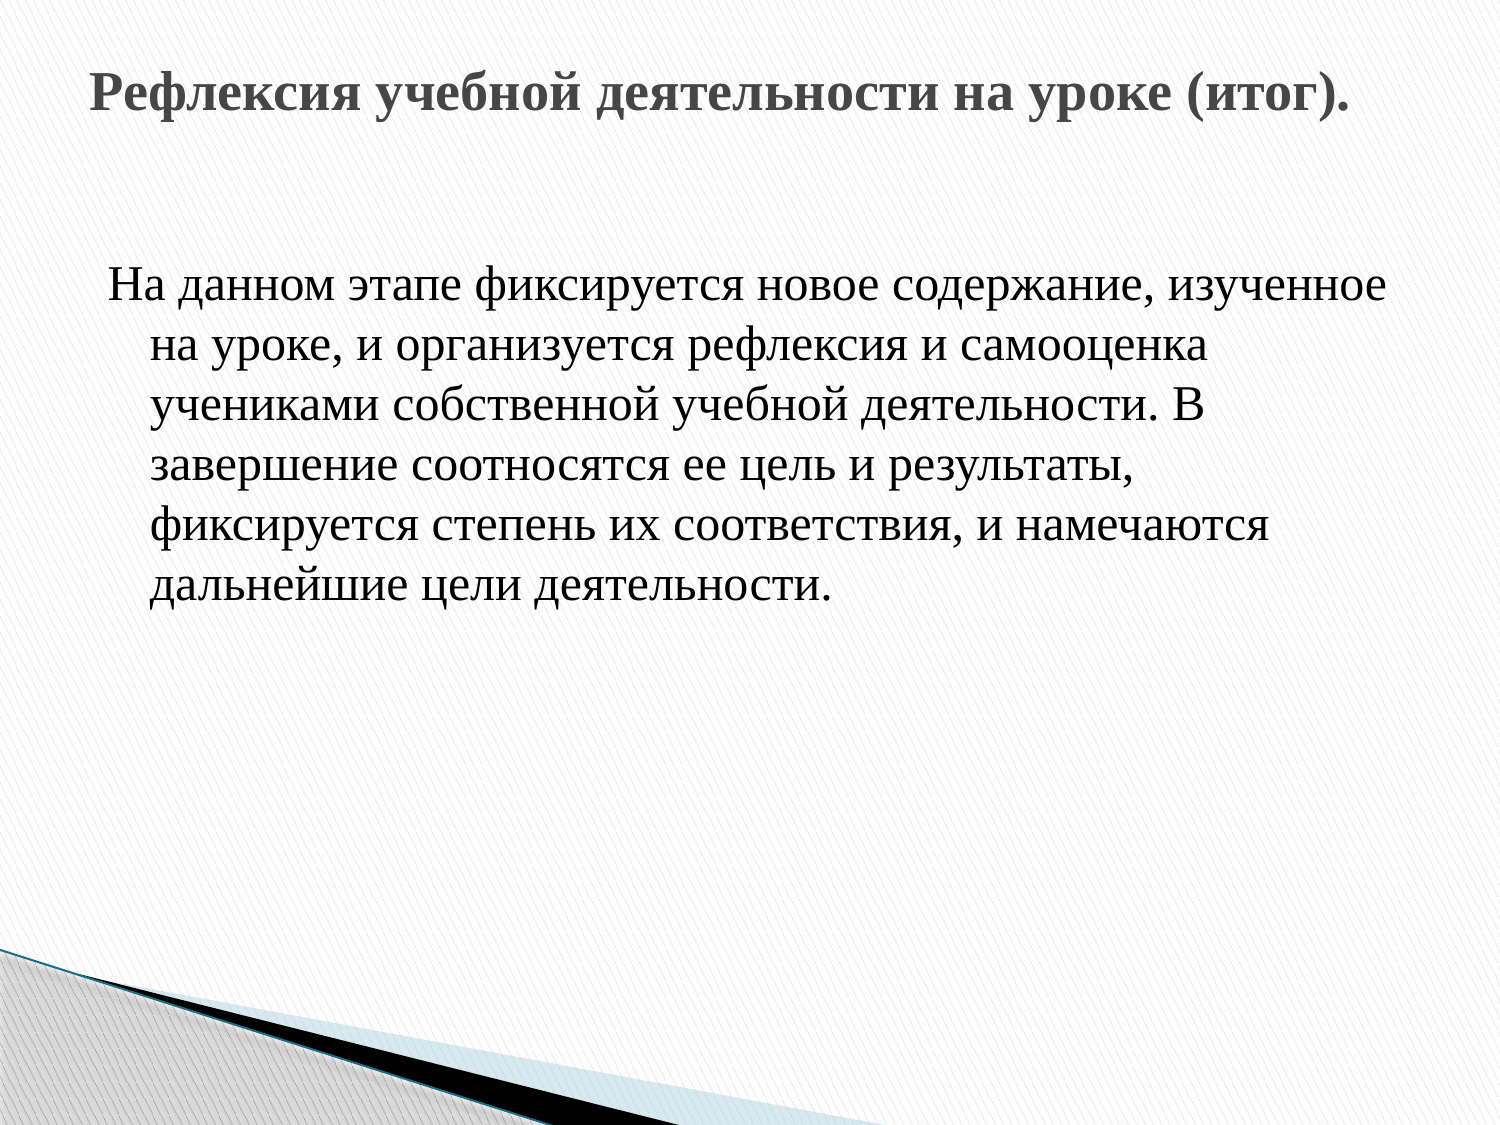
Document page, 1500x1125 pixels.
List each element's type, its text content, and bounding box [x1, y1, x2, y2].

title Рефлексия учебной деятельности на уроке (итог). [75, 45, 1425, 233]
list На данном этапе фиксируется новое содержание, изученное на уроке, и организуется рефлексия и самооценка учениками собственной учебной деятельности. В завершение соотносятся ее цель и результаты, фиксируется степень их соответствия, и намечаются дальнейшие цели деятельности. [75, 243, 1425, 986]
